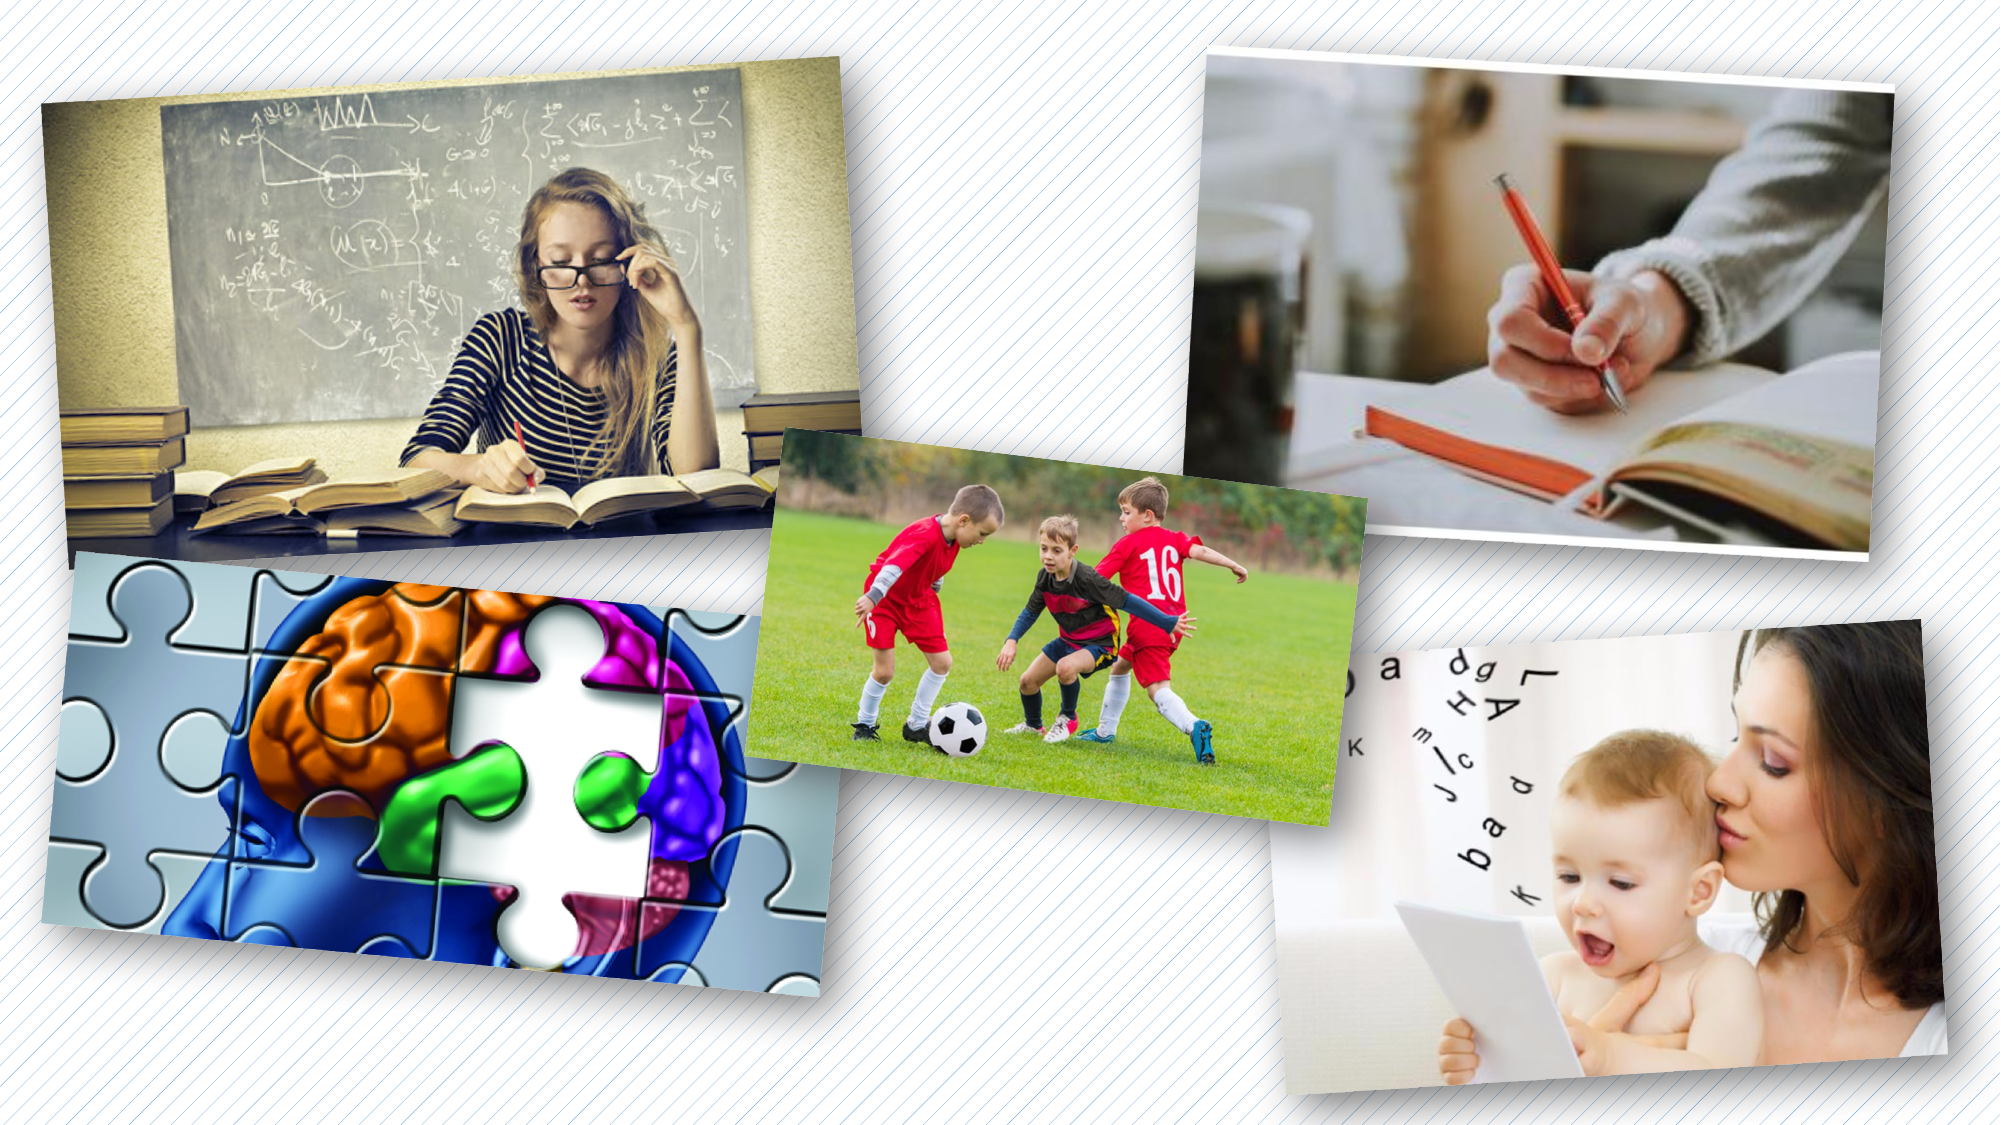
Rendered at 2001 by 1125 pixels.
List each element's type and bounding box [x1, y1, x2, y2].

picture [41, 46, 1947, 1095]
